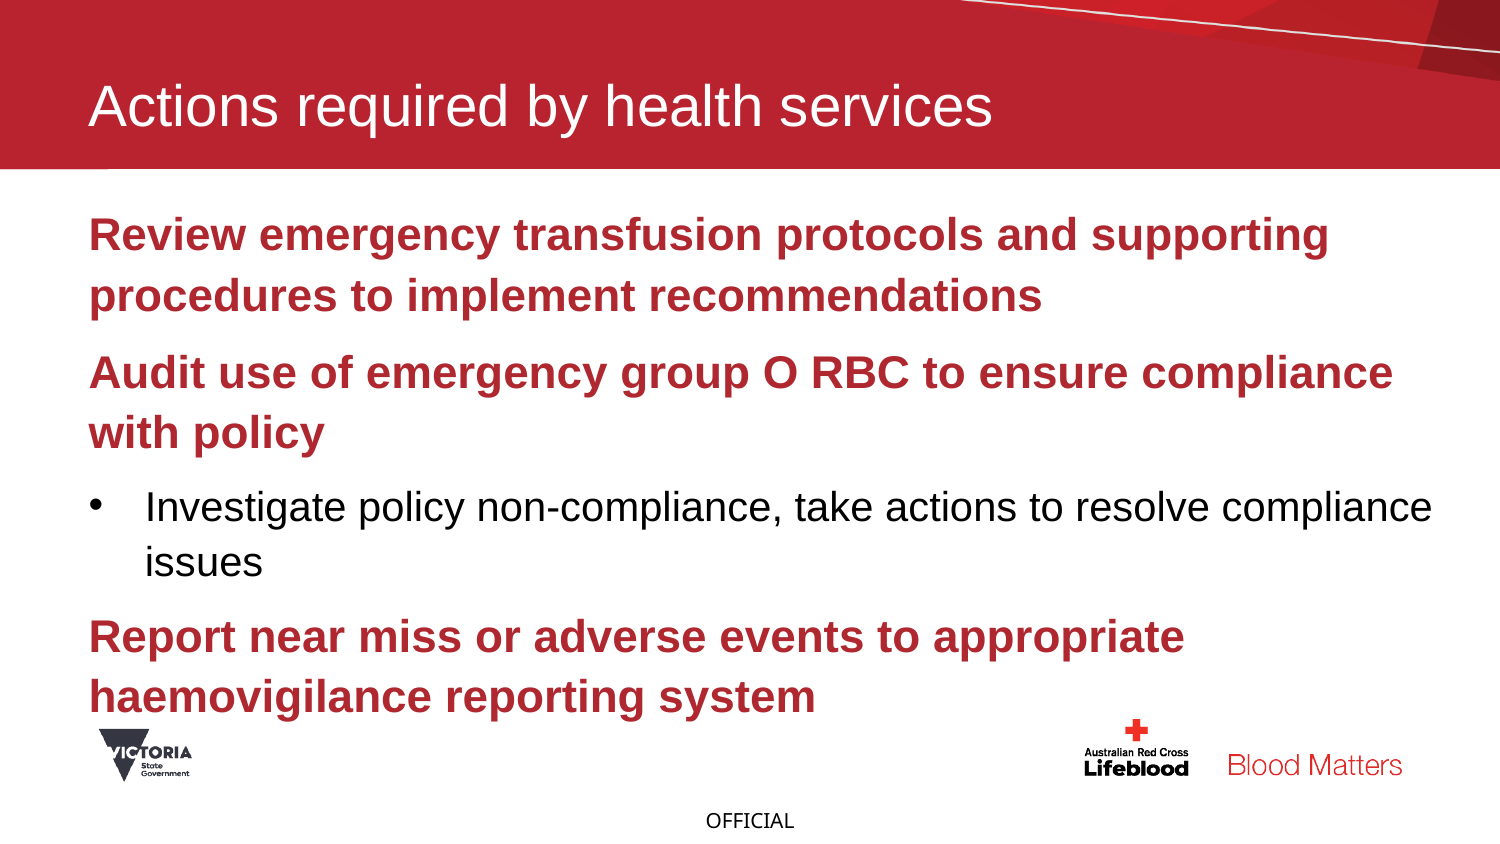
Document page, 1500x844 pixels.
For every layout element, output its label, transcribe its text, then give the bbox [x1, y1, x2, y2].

picture [0, 0, 1500, 844]
title Actions required by health services [88, 33, 1270, 166]
list Review emergency transfusion protocols and supporting procedures to implement recommendations Audit use of emergency group O RBC to ensure compliance with policy Investigate policy non-compliance, take actions to resolve compliance issues Report near miss or adverse events to appropriate haemovigilance reporting system [88, 199, 1441, 702]
